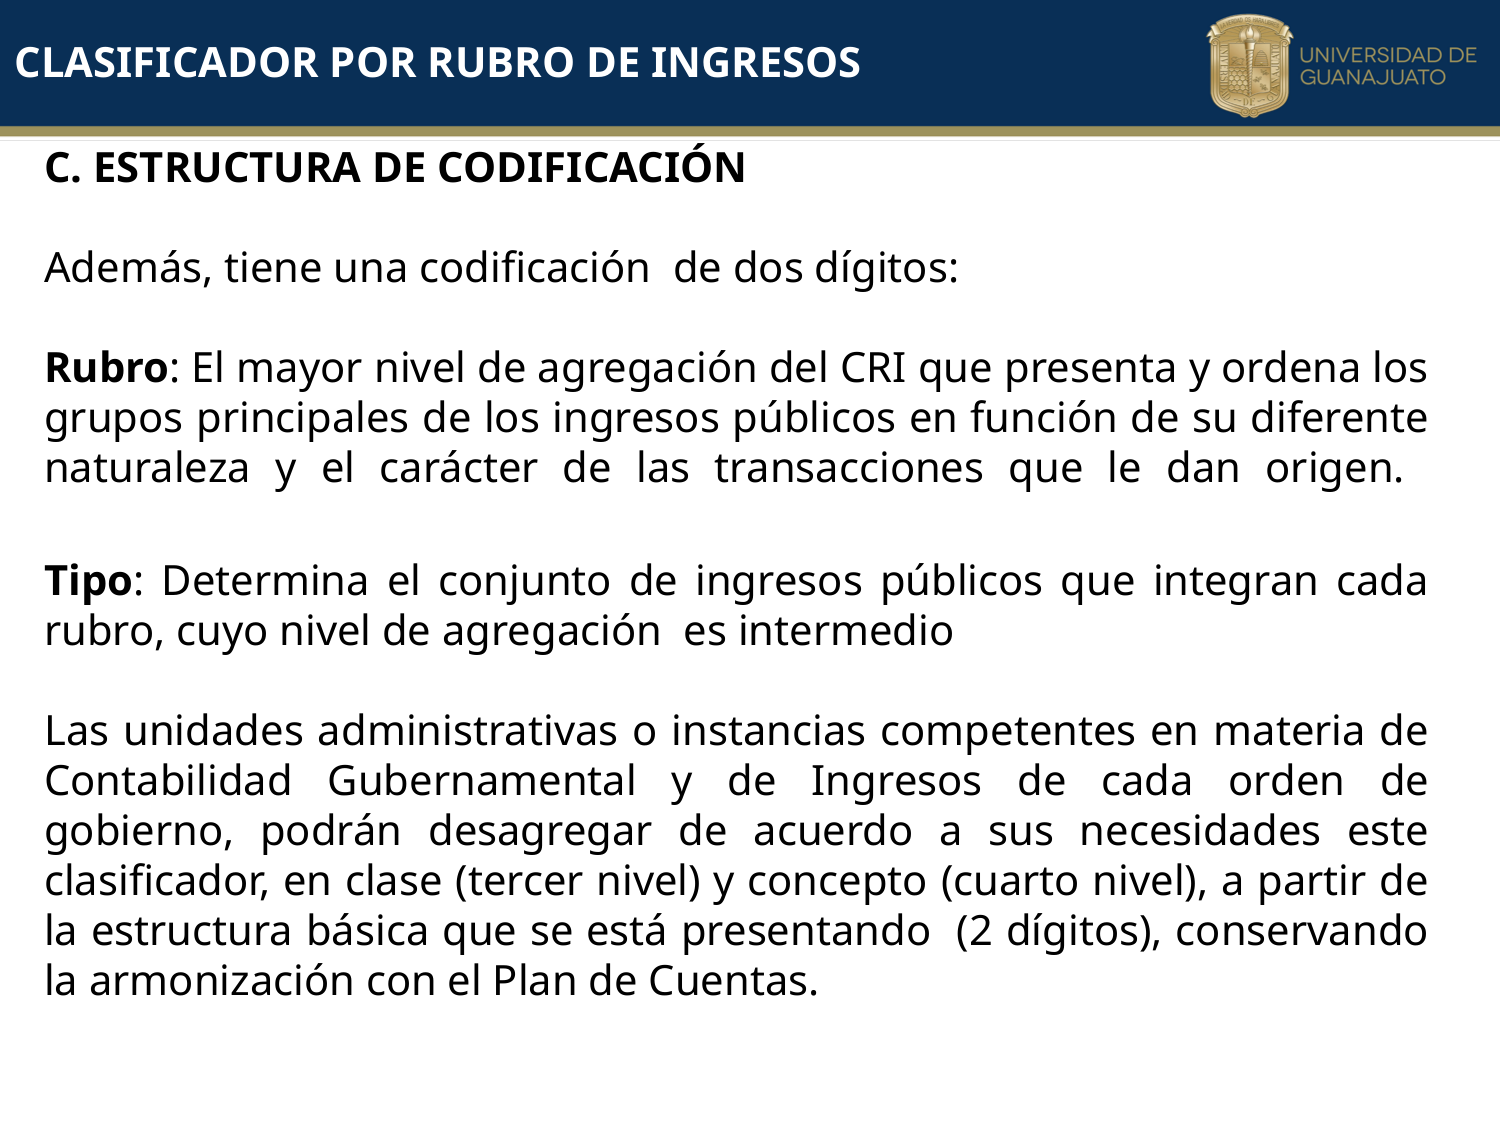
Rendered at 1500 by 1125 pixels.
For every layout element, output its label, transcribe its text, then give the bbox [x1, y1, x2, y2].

text_box Clasificador por rubro de ingresos [0, 28, 1082, 109]
text_box C. ESTRUCTURA DE CODIFICACIÓN Además, tiene una codificación de dos dígitos: Rubro: El mayor nivel de agregación del CRI que presenta y ordena los grupos principales de los ingresos públicos en función de su diferente naturaleza y el carácter de las transacciones que le dan origen. Tipo: Determina el conjunto de ingresos públicos que integran cada rubro, cuyo nivel de agregación es intermedio Las unidades administrativas o instancias competentes en materia de Contabilidad Gubernamental y de Ingresos de cada orden de gobierno, podrán desagregar de acuerdo a sus necesidades este clasificador, en clase (tercer nivel) y concepto (cuarto nivel), a partir de la estructura básica que se está presentando (2 dígitos), conservando la armonización con el Plan de Cuentas. [29, 133, 1445, 1012]
picture [0, 0, 1500, 1125]
